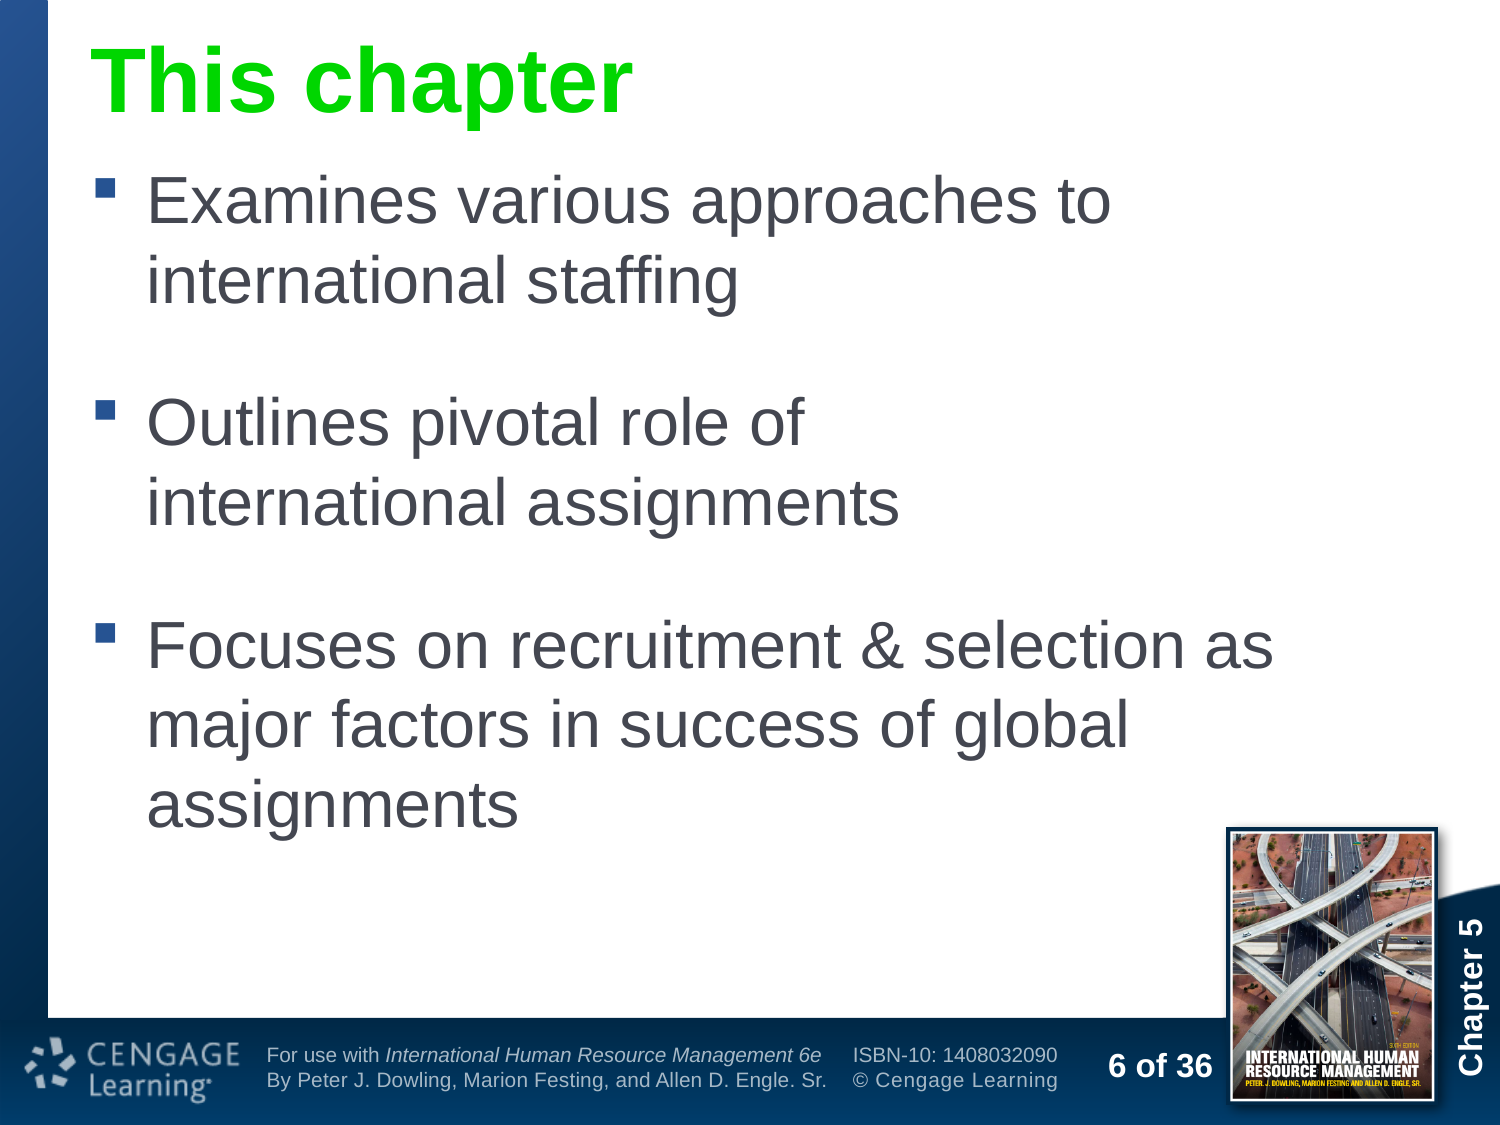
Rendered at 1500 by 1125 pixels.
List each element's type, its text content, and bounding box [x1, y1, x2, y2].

title This chapter [75, 1, 1498, 149]
picture [0, 883, 1500, 1125]
list Examines various approaches to international staffing Outlines pivotal role of international assignments Focuses on recruitment & selection as major factors in success of global assignments [75, 149, 1446, 1024]
